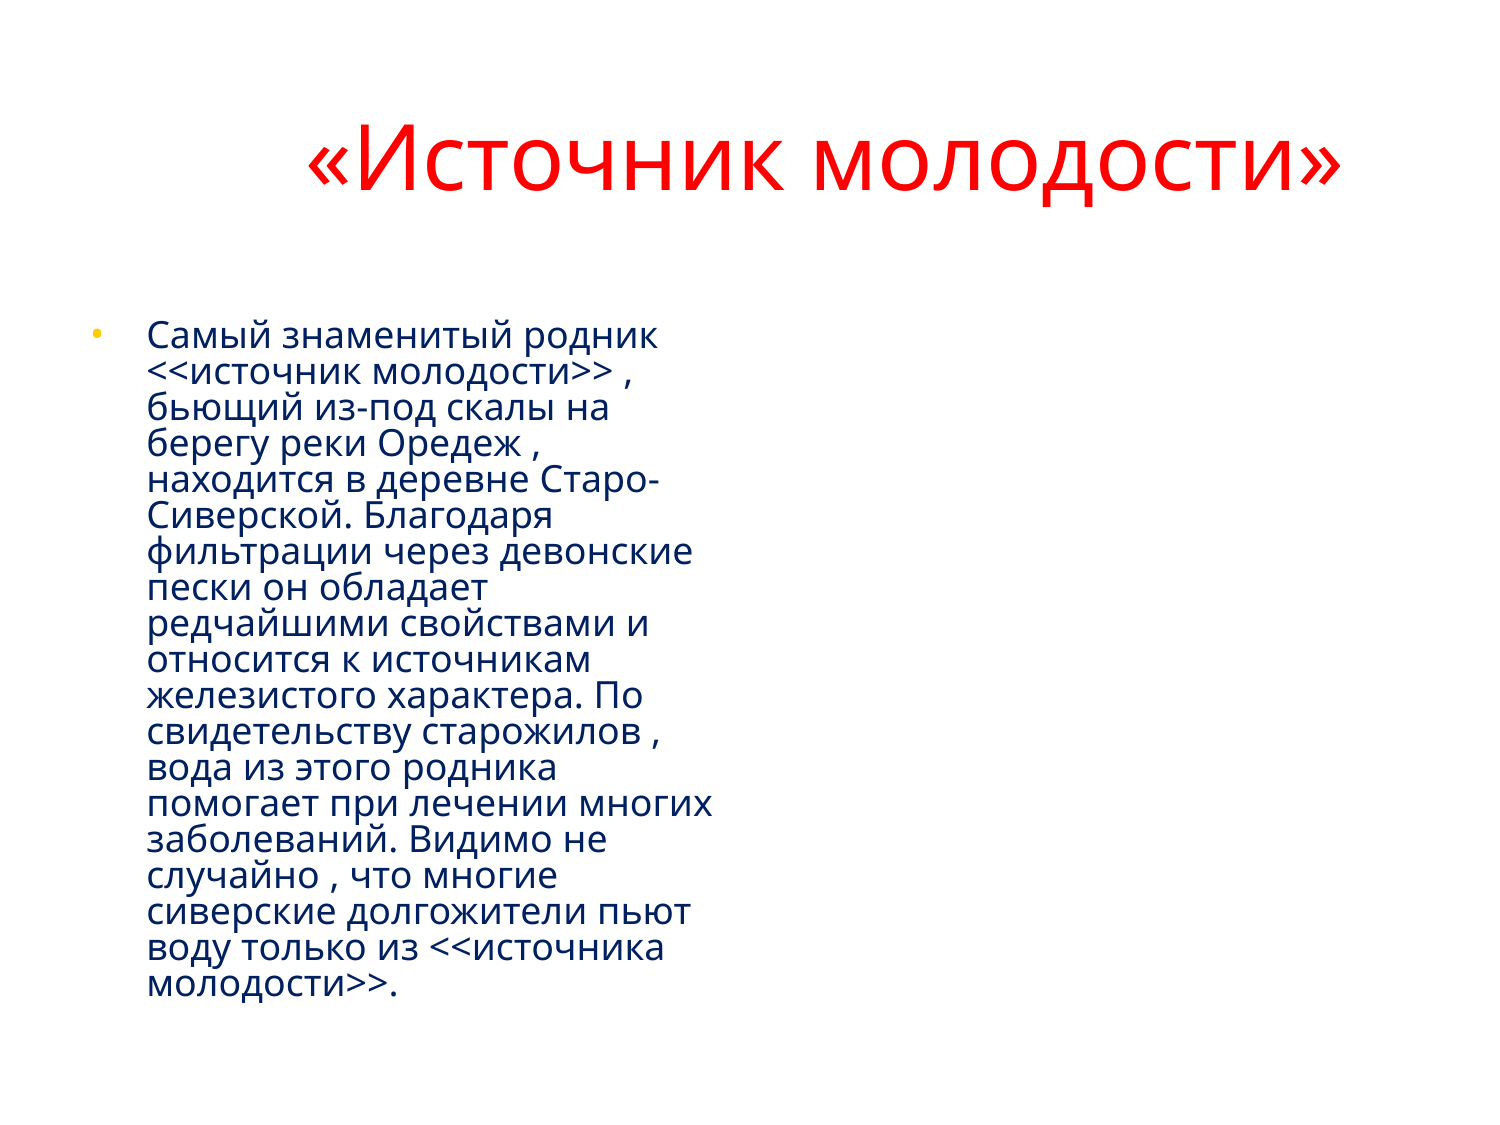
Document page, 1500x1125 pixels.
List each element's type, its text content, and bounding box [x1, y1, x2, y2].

list Самый знаменитый родник <<источник молодости>> , бьющий из-под скалы на берегу реки Оредеж , находится в деревне Старо-Сиверской. Благодаря фильтрации через девонские пески он обладает редчайшими свойствами и относится к источникам железистого характера. По свидетельству старожилов , вода из этого родника помогает при лечении многих заболеваний. Видимо не случайно , что многие сиверские долгожители пьют воду только из <<источника молодости>>. [75, 312, 738, 988]
title «Источник молодости» [150, 40, 1500, 268]
